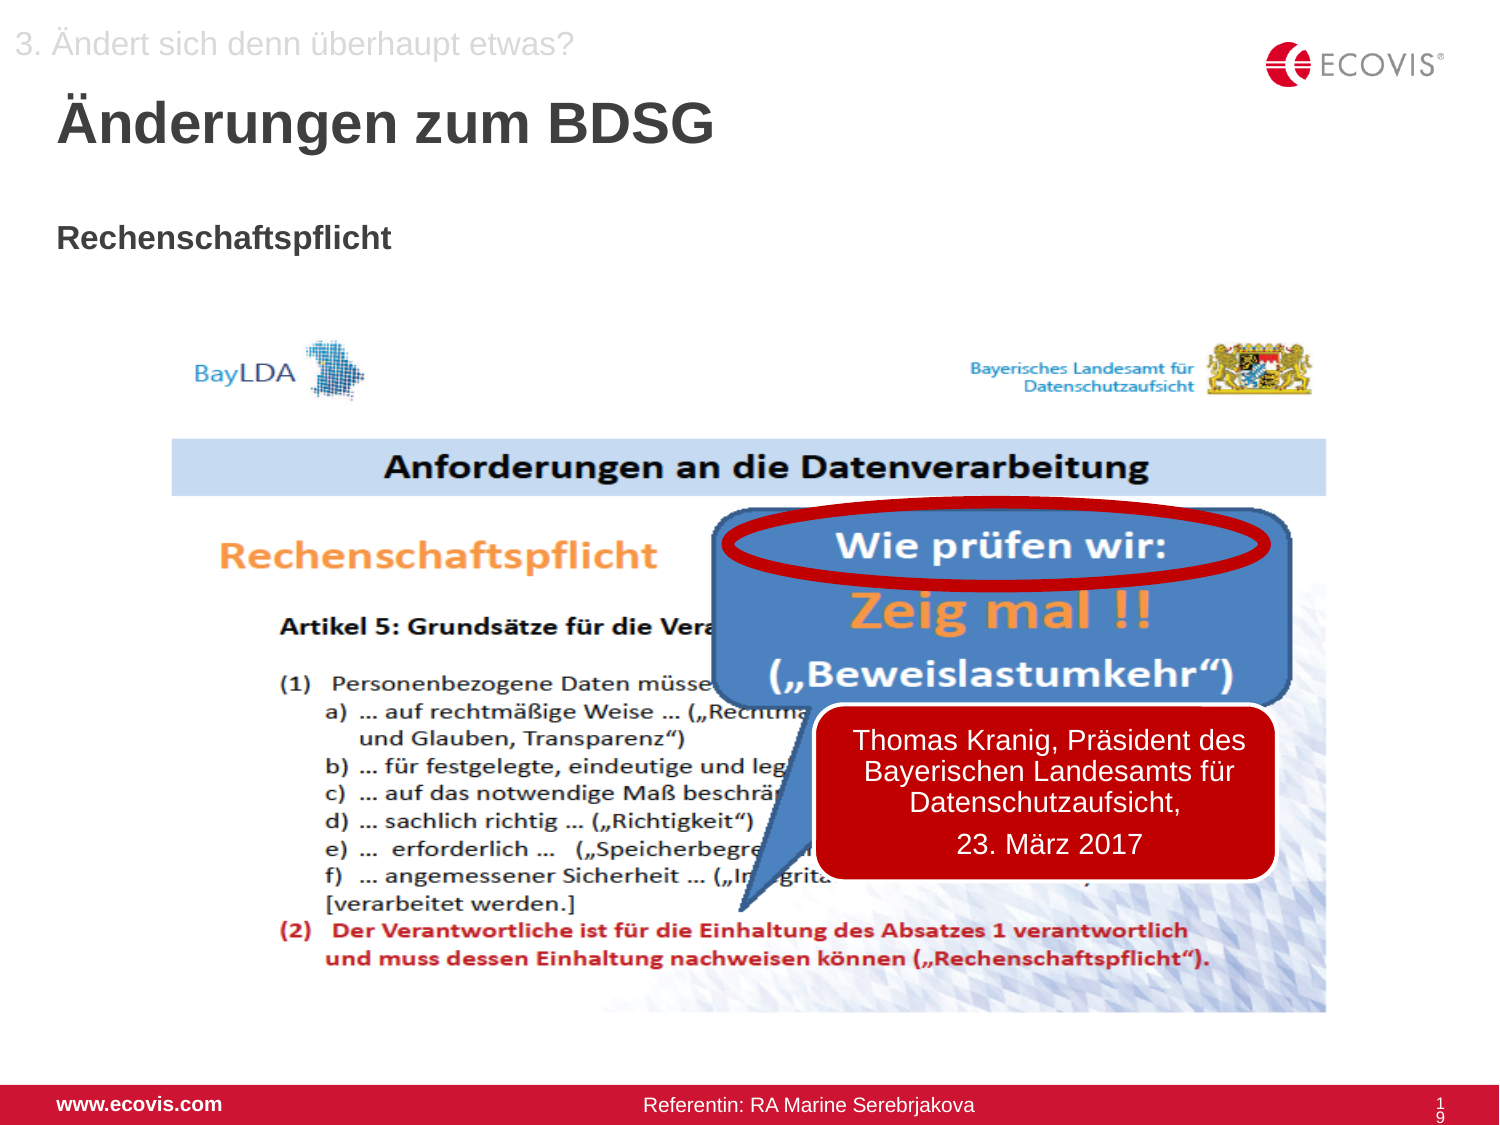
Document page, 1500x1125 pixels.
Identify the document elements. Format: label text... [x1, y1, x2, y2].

title Änderungen zum BDSG [41, 78, 1211, 209]
picture [1266, 42, 1444, 87]
list Rechenschaftspflicht [41, 209, 1377, 268]
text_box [813, 703, 1365, 882]
slide_number www.ecovis.com [41, 1094, 499, 1115]
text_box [76, 290, 1424, 1047]
footer Referentin: RA Marine Serebrjakova [537, 1094, 1081, 1118]
slide_number 19 [1420, 1091, 1459, 1117]
text_box 3. Ändert sich denn überhaupt etwas? [0, 19, 1258, 70]
